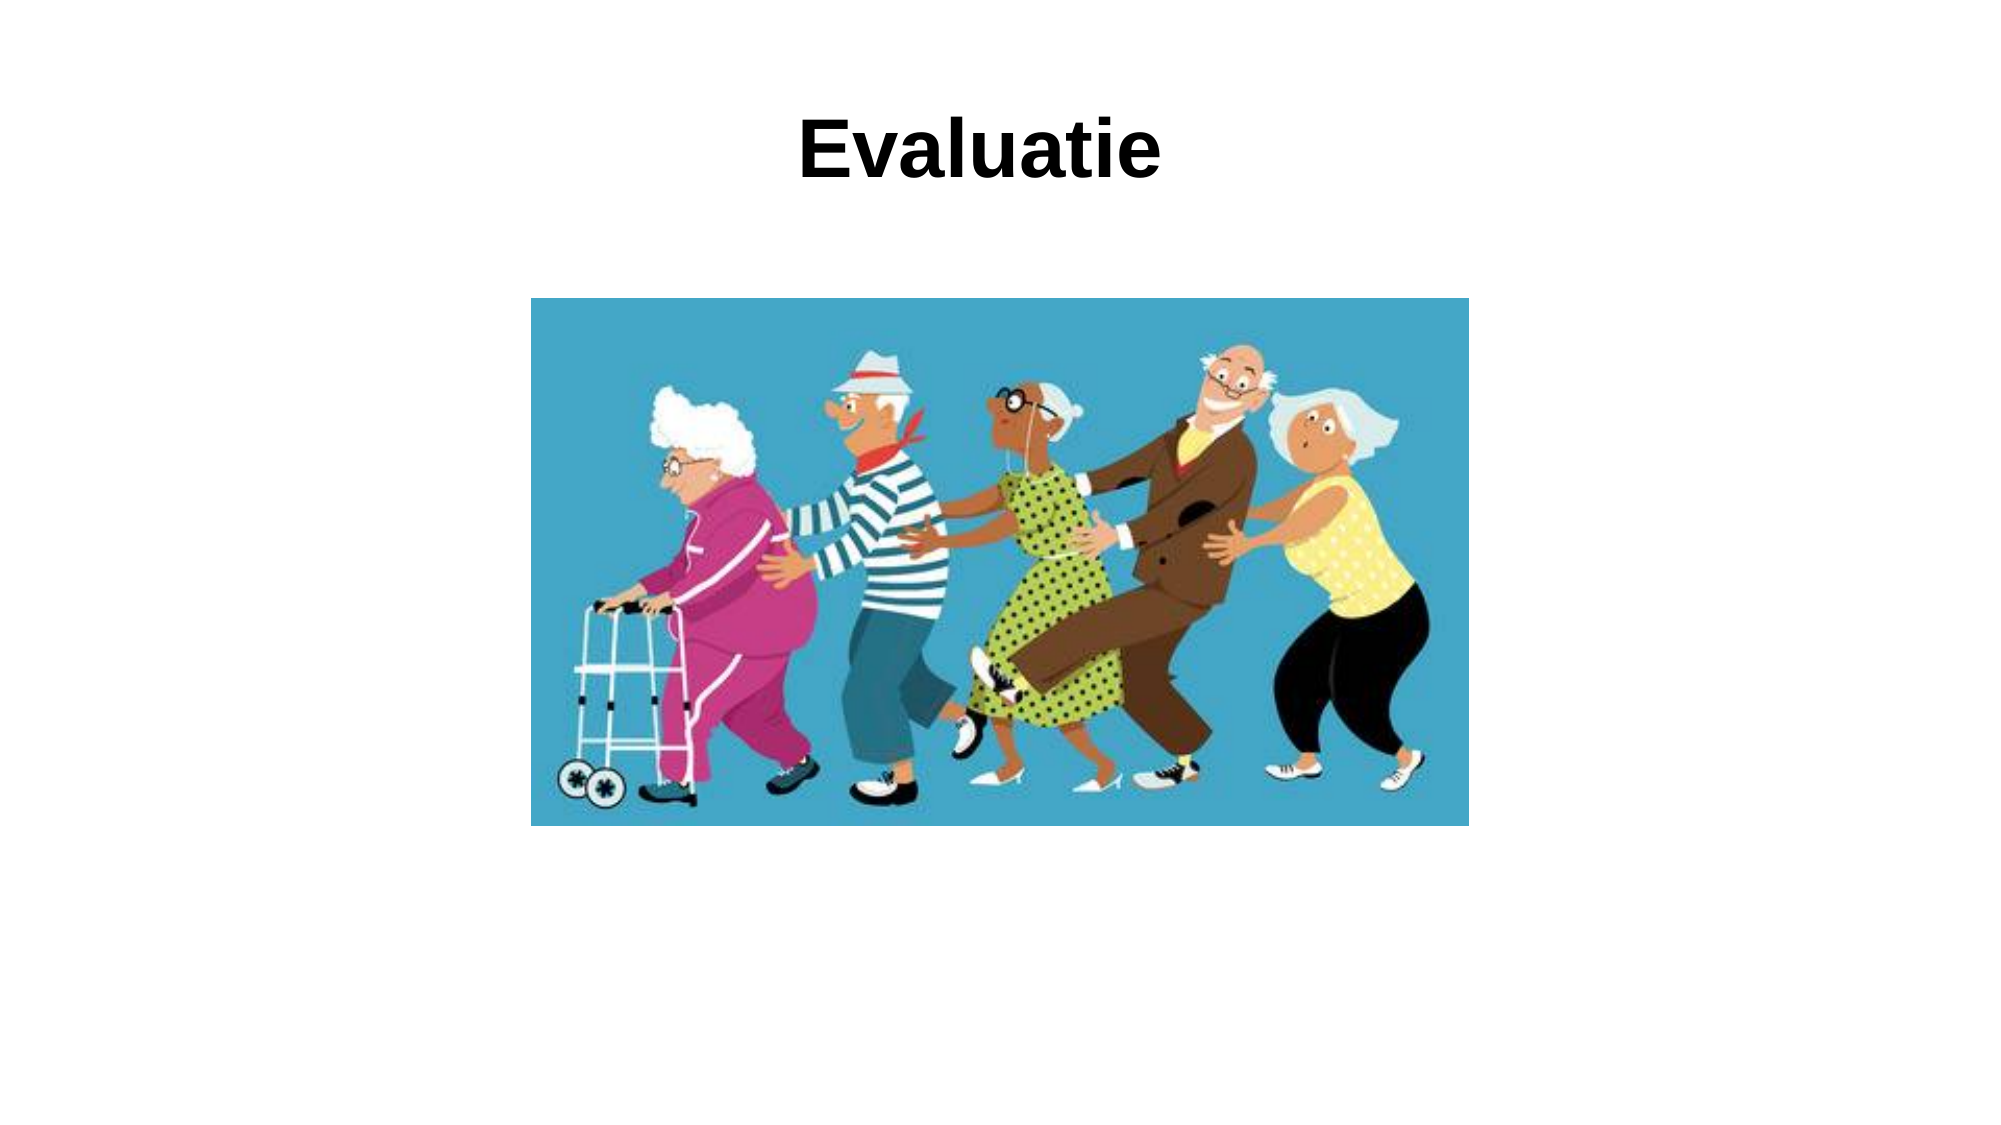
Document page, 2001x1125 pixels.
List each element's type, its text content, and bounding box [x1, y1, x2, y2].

picture [531, 298, 1469, 826]
title Evaluatie [140, 42, 1820, 260]
